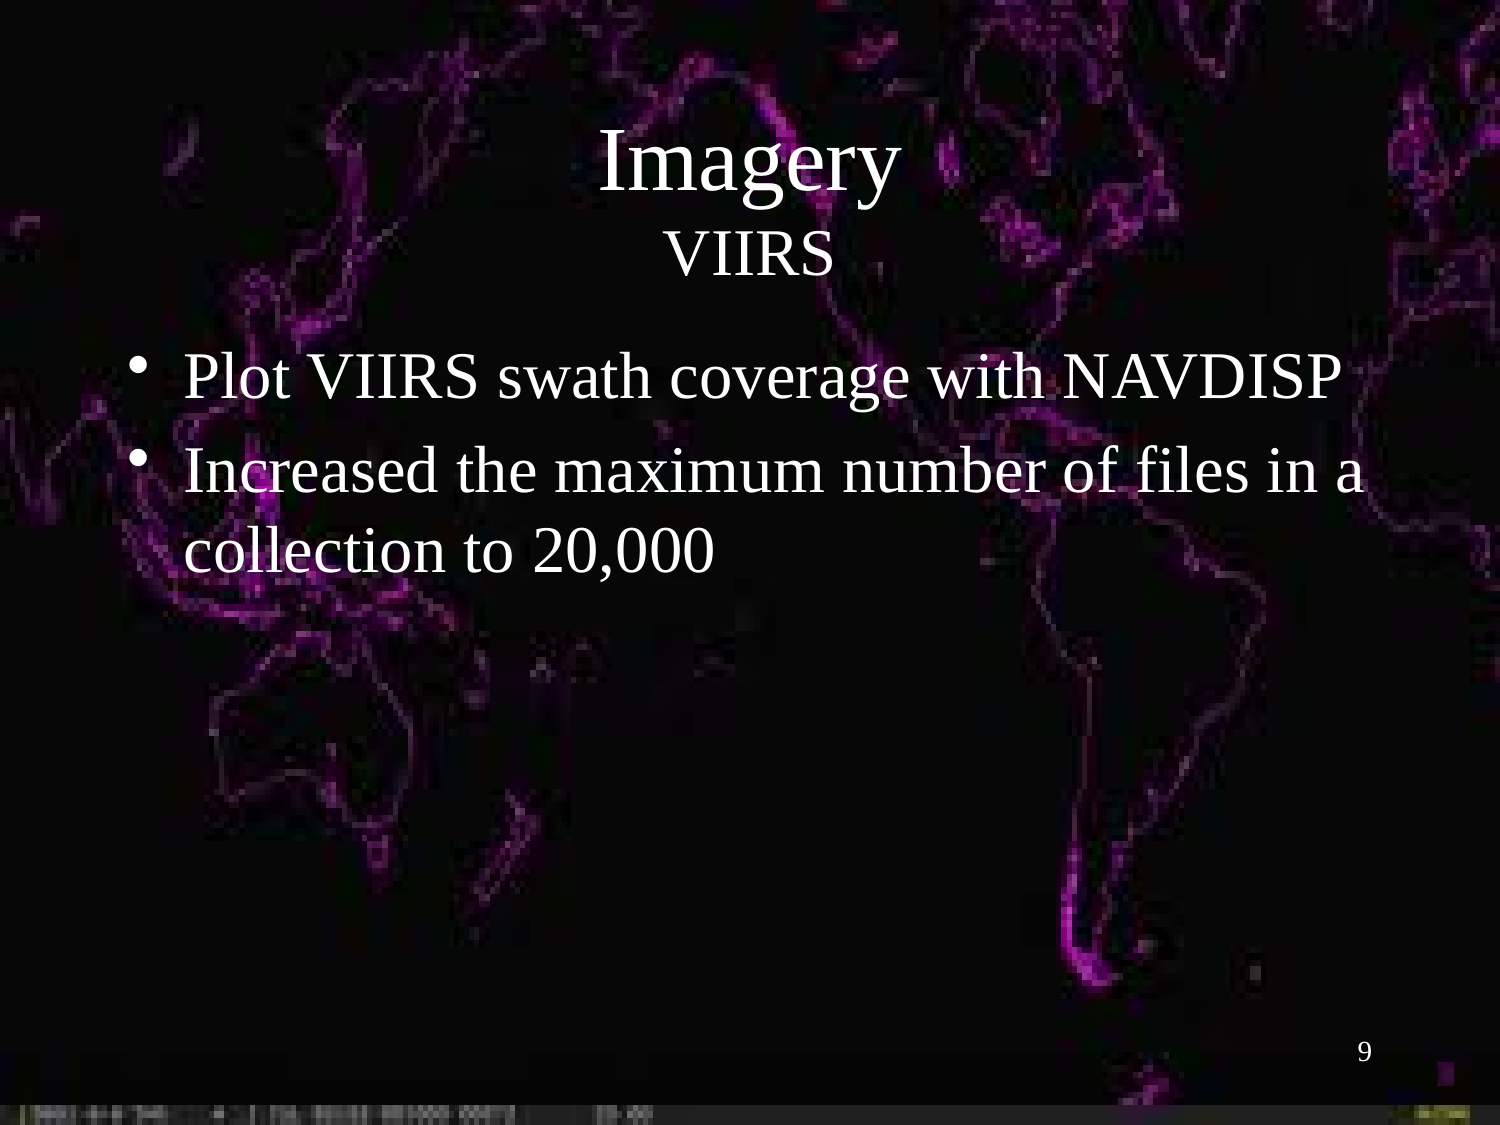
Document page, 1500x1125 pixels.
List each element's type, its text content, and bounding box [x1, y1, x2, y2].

text_box Plot VIIRS swath coverage with NAVDISP Increased the maximum number of files in a collection to 20,000 [112, 324, 1388, 1000]
picture [0, 0, 1500, 1125]
slide_number 9 [1074, 1024, 1388, 1101]
text_box Imagery VIIRS [112, 99, 1388, 288]
